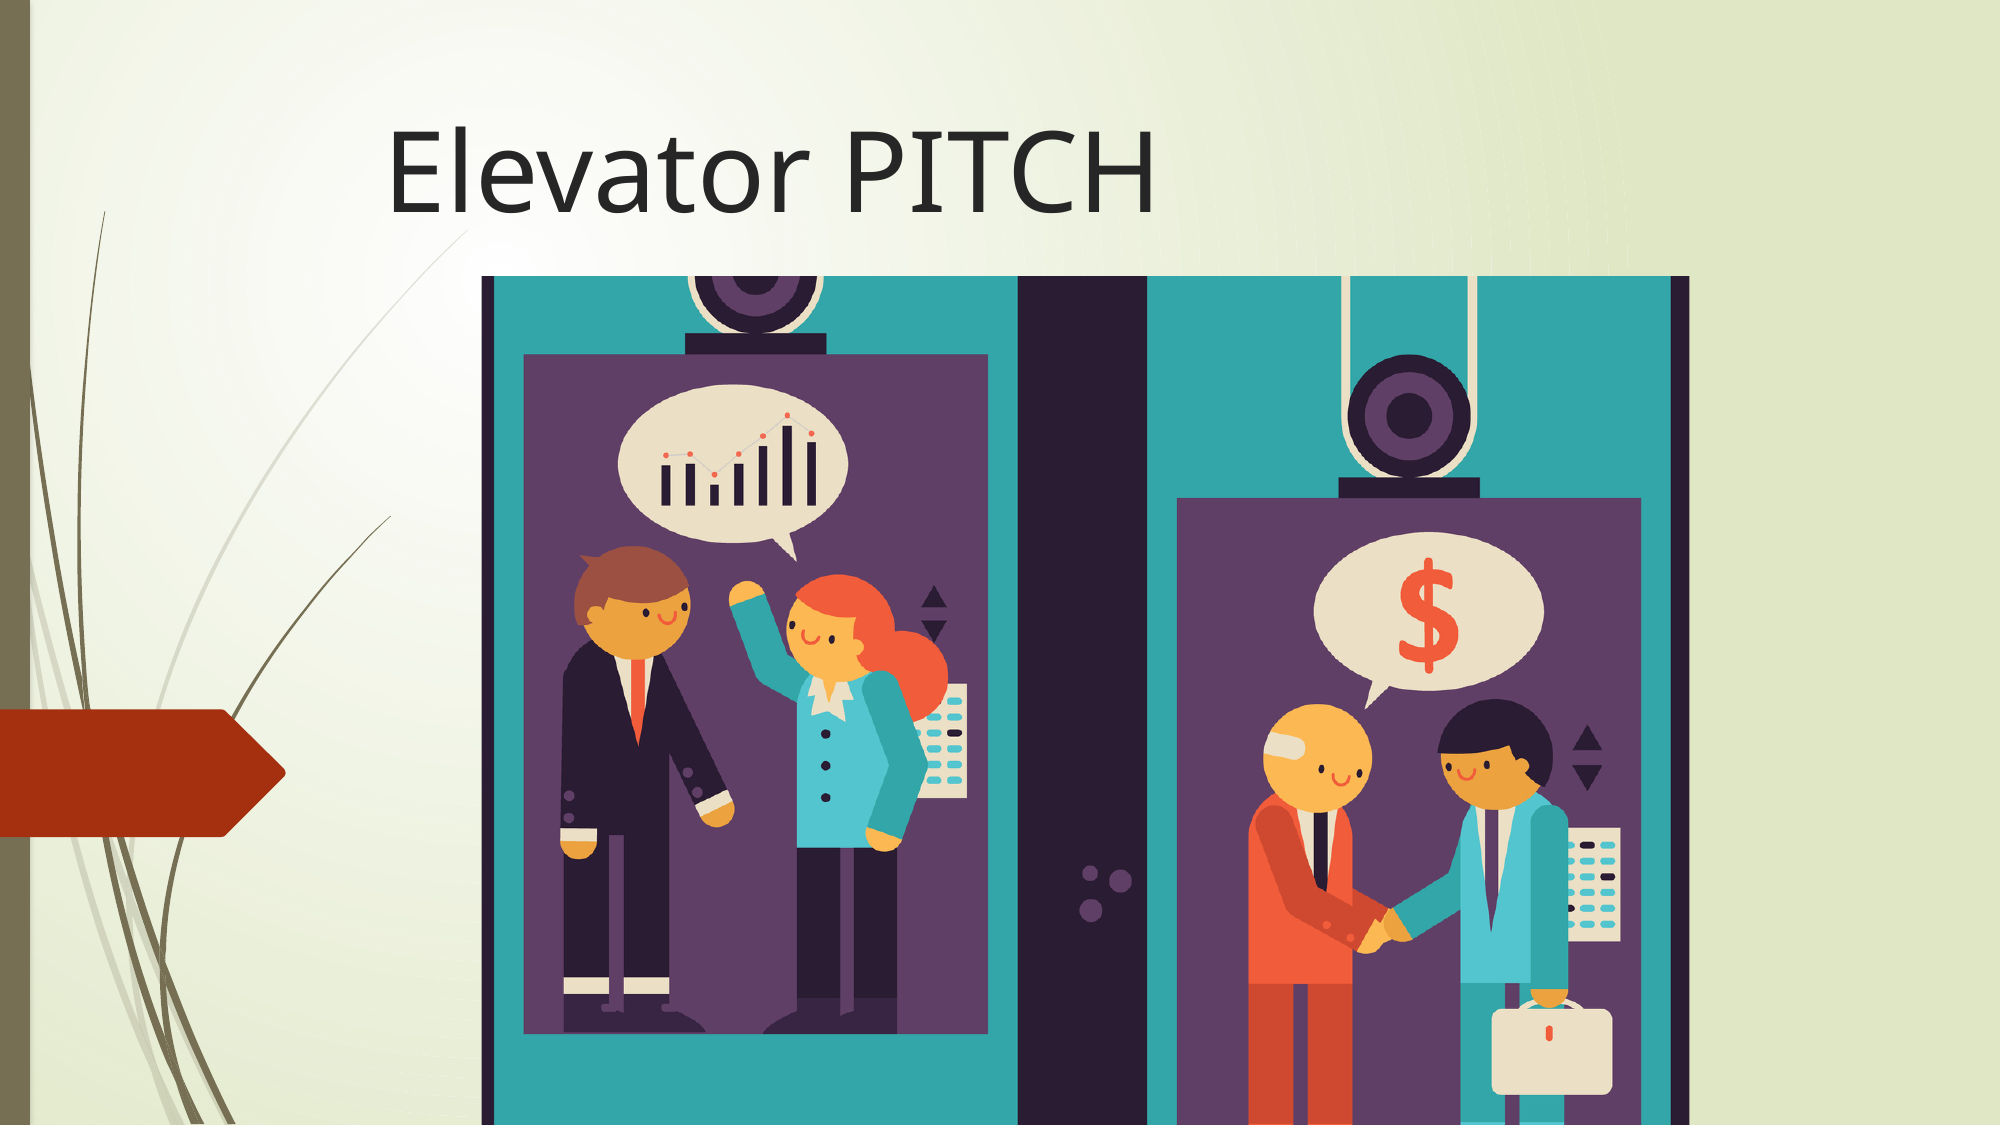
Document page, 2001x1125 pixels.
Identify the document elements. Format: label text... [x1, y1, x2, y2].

picture [481, 276, 1690, 1125]
title Elevator PITCH [368, 86, 1832, 243]
